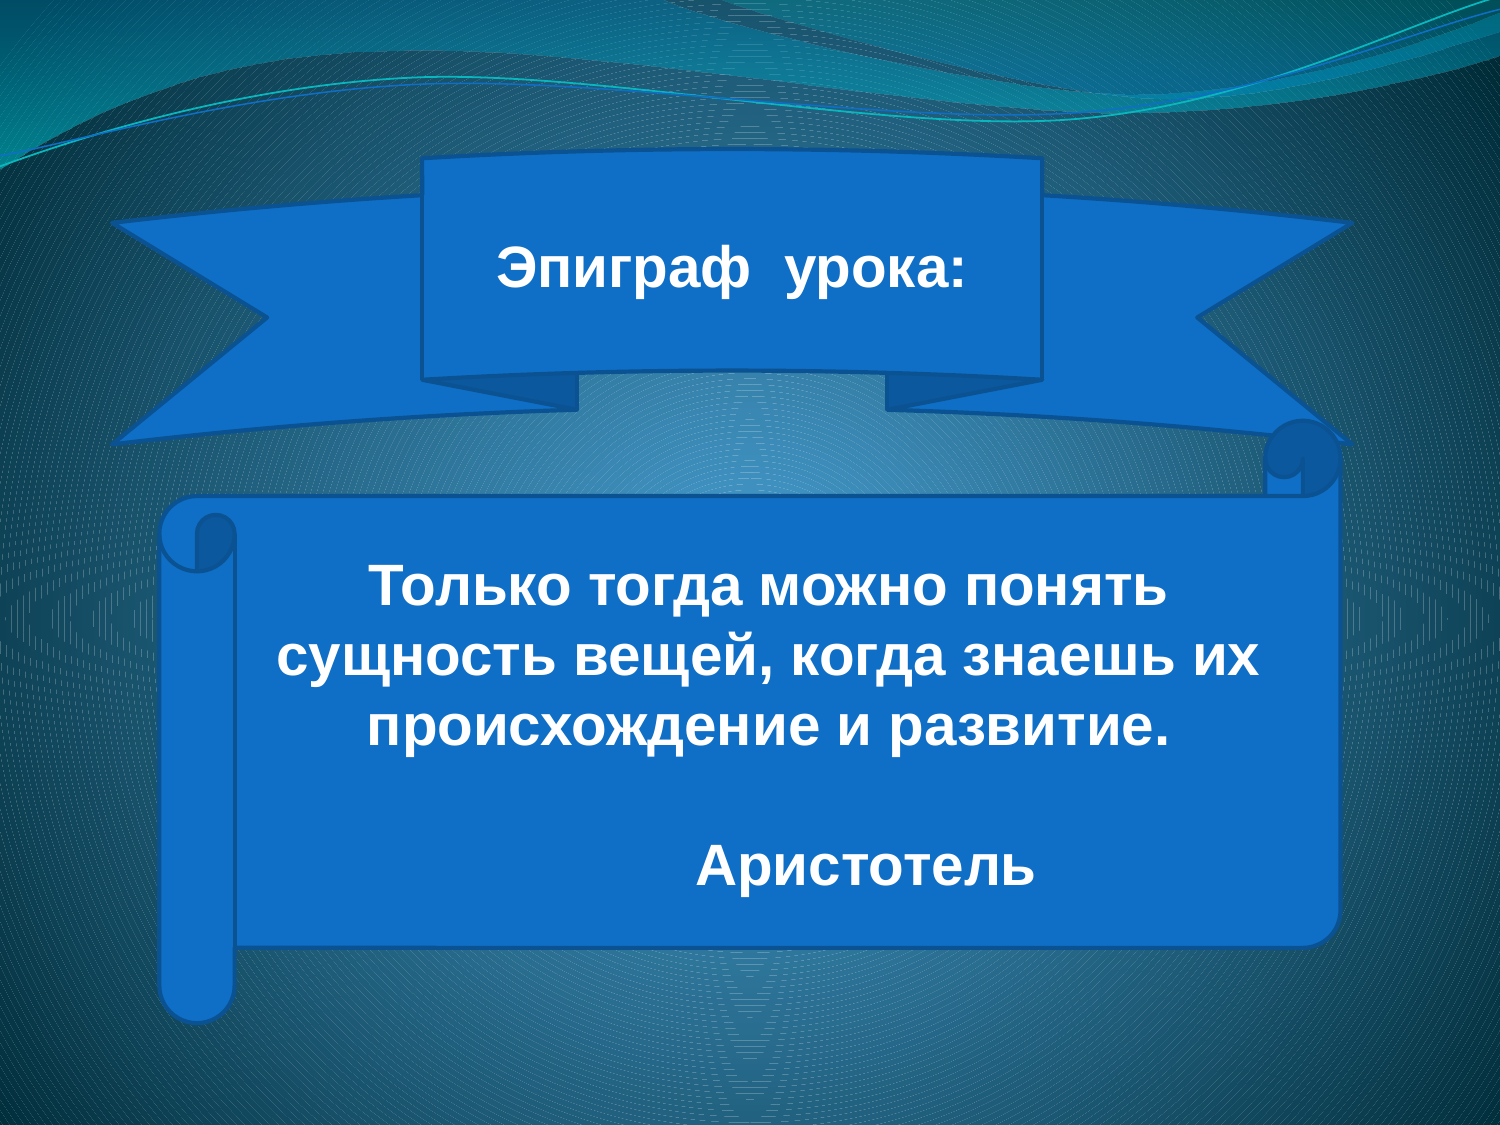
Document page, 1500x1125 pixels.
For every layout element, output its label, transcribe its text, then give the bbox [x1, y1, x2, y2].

text_box Только тогда можно понять сущность вещей, когда знаешь их происхождение и развитие. Аристотель [157, 418, 1343, 1026]
text_box Эпиграф урока: [110, 146, 1355, 447]
